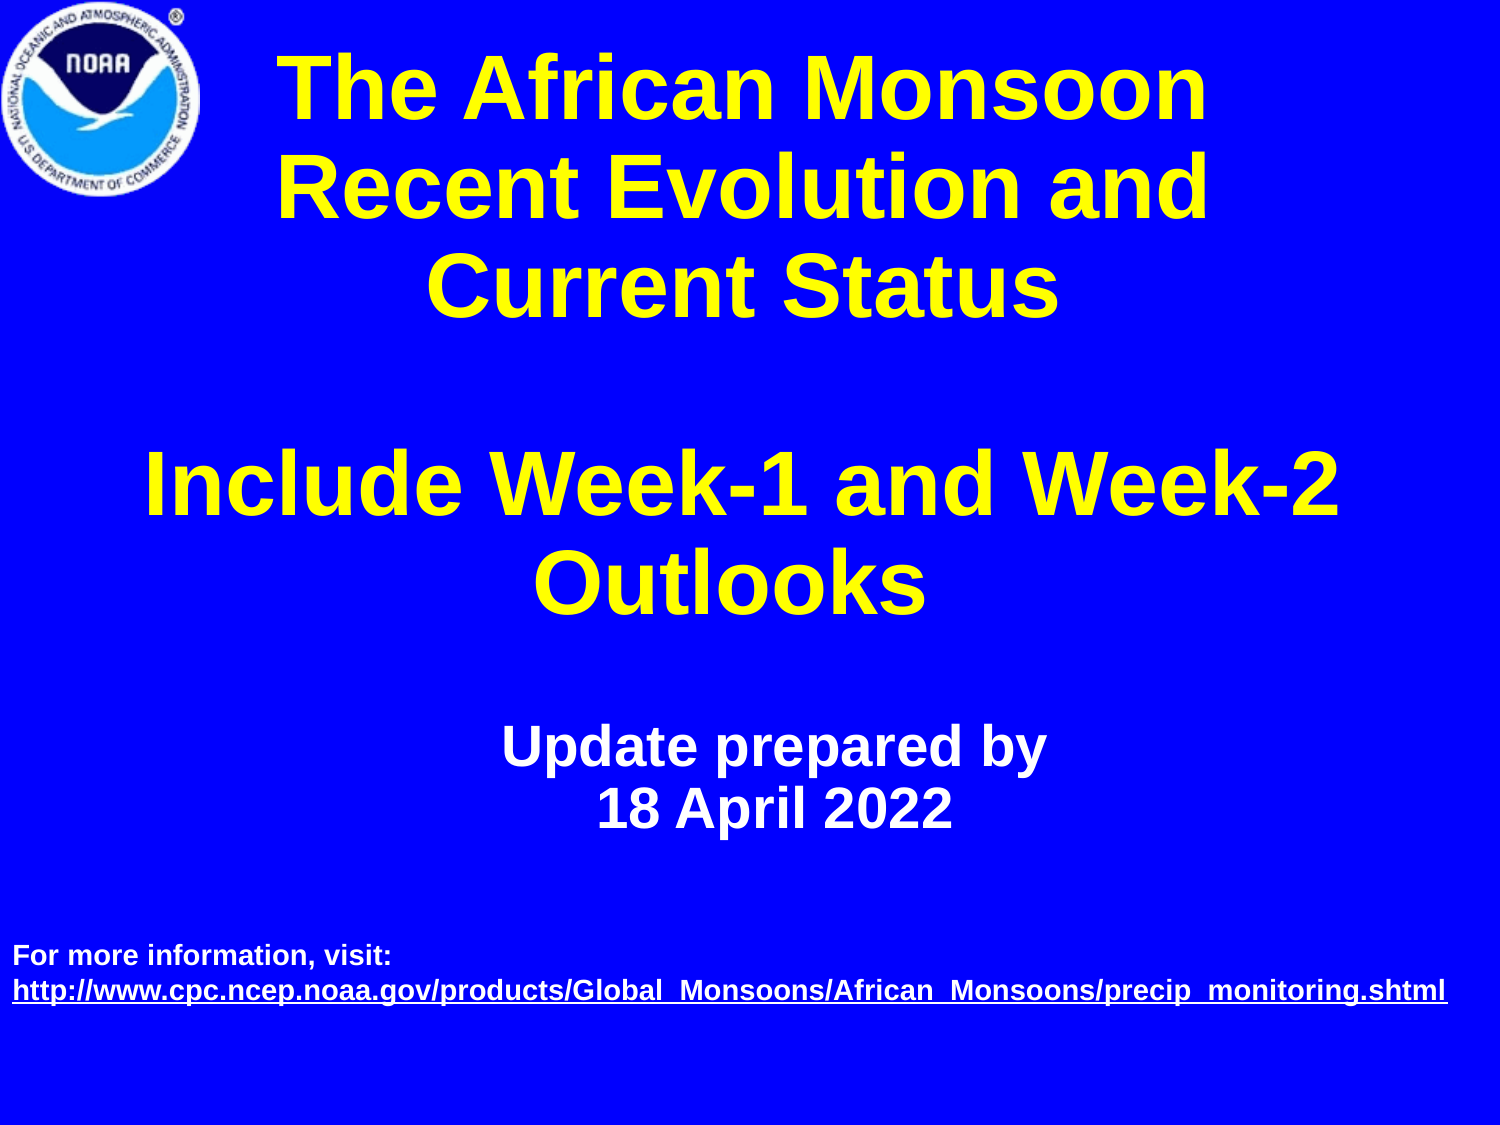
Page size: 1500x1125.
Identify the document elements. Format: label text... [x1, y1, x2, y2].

title The African Monsoon Recent Evolution and Current Status Include Week-1 and Week-2 Outlooks [112, 37, 1376, 638]
text_box For more information, visit: http://www.cpc.ncep.noaa.gov/products/Global_Monsoons/African_Monsoons/precip_monitoring.shtml [0, 929, 1471, 1014]
text_box Update prepared by 18 April 2022 [275, 708, 1275, 849]
picture [0, 0, 200, 200]
